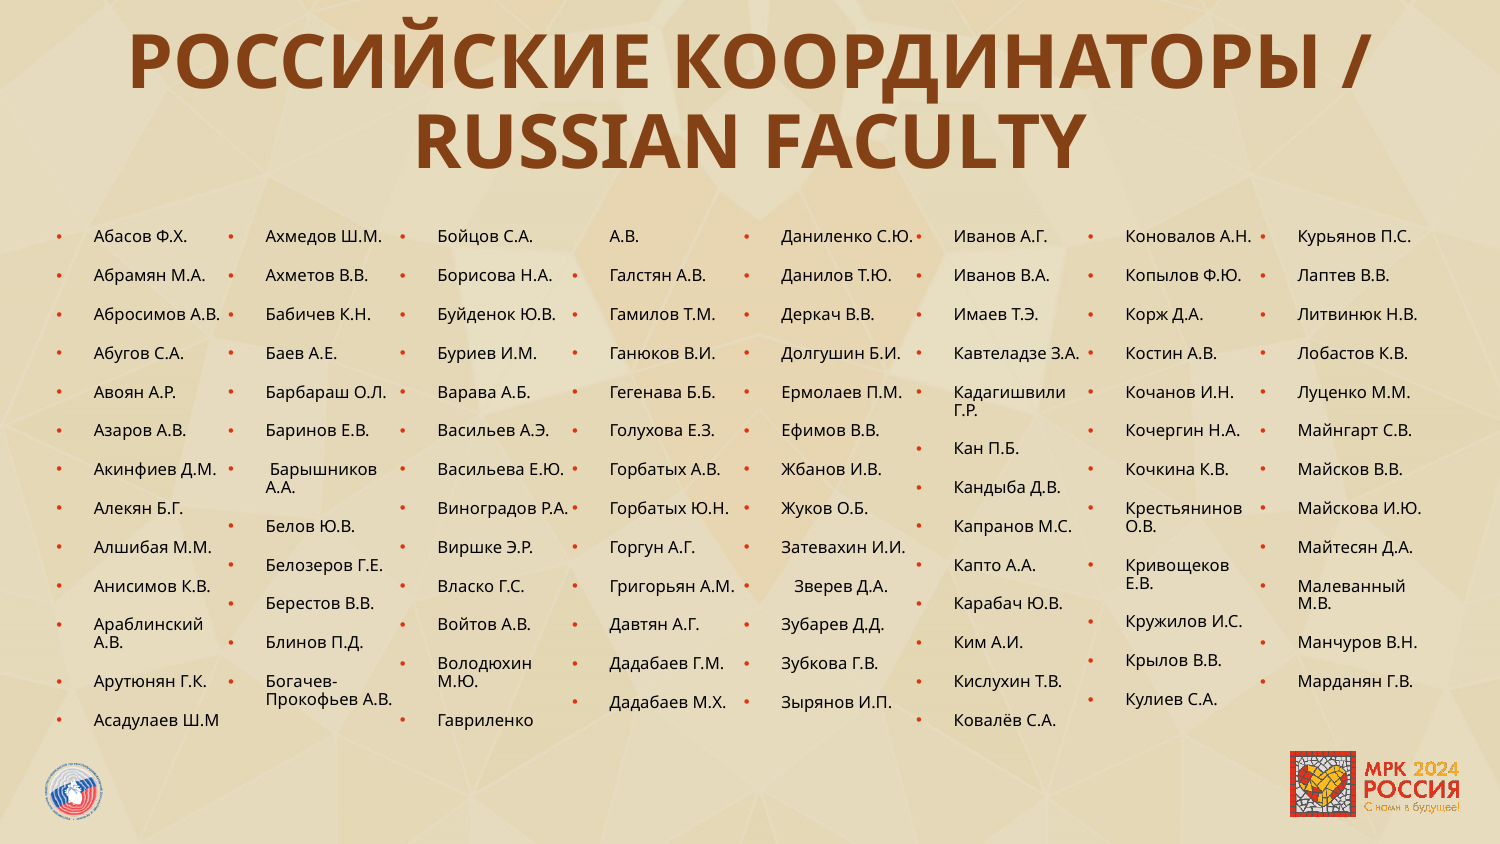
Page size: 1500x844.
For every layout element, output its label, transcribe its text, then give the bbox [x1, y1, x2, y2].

title Российские координаторы / Russian faculty [41, 23, 1459, 186]
picture [0, 0, 1500, 844]
text_box Абасов Ф.Х. Абрамян М.А. Абросимов А.В. Абугов С.А. Авоян А.Р. Азаров А.В. Акинфиев Д.М. Алекян Б.Г. Алшибая М.М. Анисимов К.В. Араблинский А.В. Арутюнян Г.К. Асадулаев Ш.М Ахмедов Ш.М. Ахметов В.В. Бабичев К.Н. Баев А.Е. Барбараш О.Л. Баринов Е.В. Барышников А.А. Белов Ю.В. Белозеров Г.Е. Берестов В.В. Блинов П.Д. Богачев-Прокофьев А.В. Бойцов С.А. Борисова Н.А. Буйденок Ю.В. Буриев И.М. Варава А.Б. Васильев А.Э. Васильева Е.Ю. Виноградов Р.А. Виршке Э.Р. Власко Г.С. Войтов А.В. Володюхин М.Ю. Гавриленко А.В. Галстян А.В. Гамилов Т.М. Ганюков В.И. Гегенава Б.Б. Голухова Е.З. Горбатых А.В. Горбатых Ю.Н. Горгун А.Г. Григорьян А.М. Давтян А.Г. Дадабаев Г.М. Дадабаев М.Х. Даниленко С.Ю. Данилов Т.Ю. Деркач В.В. Долгушин Б.И. Ермолаев П.М. Ефимов В.В. Жбанов И.В. Жуков О.Б. Затевахин И.И. Зверев Д.А. Зубарев Д.Д. Зубкова Г.В. Зырянов И.П. Иванов А.Г. Иванов В.А. Имаев Т.Э. Кавтеладзе З.А. Кадагишвили Г.Р. Кан П.Б. Кандыба Д.В. Капранов М.С. Капто А.А. Карабач Ю.В. Ким А.И. Кислухин Т.В. Ковалёв С.А. Коновалов А.Н. Копылов Ф.Ю. Корж Д.А. Костин А.В. Кочанов И.Н. Кочергин Н.А. Кочкина К.В. Крестьянинов О.В. Кривощеков Е.В. Кружилов И.С. Крылов В.В. Кулиев С.А. Курьянов П.С. Лаптев В.В. Литвинюк Н.В. Лобастов К.В. Луценко М.М. Майнгарт С.В. Майсков В.В. Майскова И.Ю. Майтесян Д.А. Малеванный М.В. Манчуров В.Н. Марданян Г.В. [41, 221, 1447, 729]
